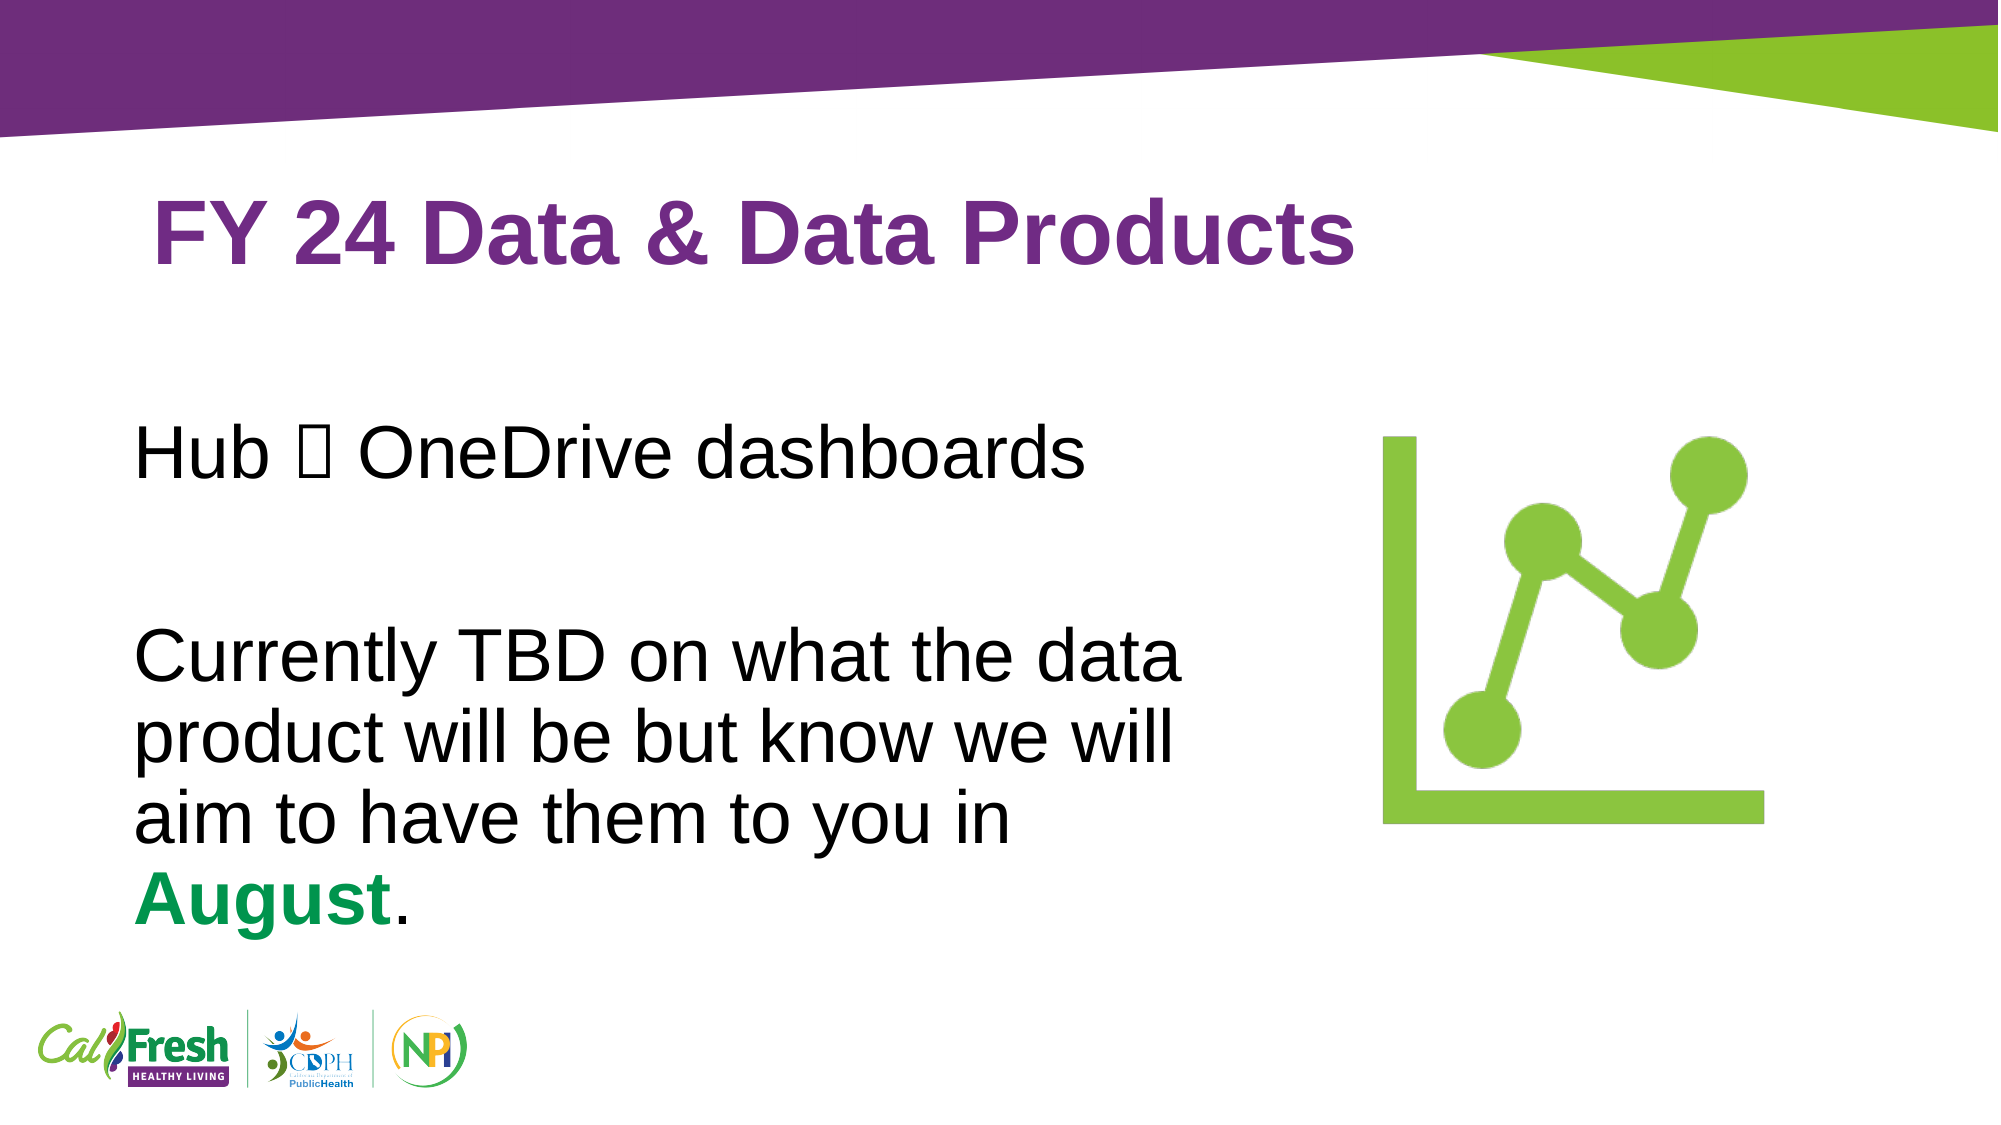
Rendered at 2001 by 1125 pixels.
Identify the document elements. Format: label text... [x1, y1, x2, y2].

title FY 24 Data & Data Products [137, 125, 1863, 344]
list Hub  OneDrive dashboards Currently TBD on what the data product will be but know we will aim to have them to you in August. [118, 406, 1291, 957]
picture [1306, 365, 1836, 896]
picture [19, 999, 484, 1109]
picture [0, 0, 1998, 163]
